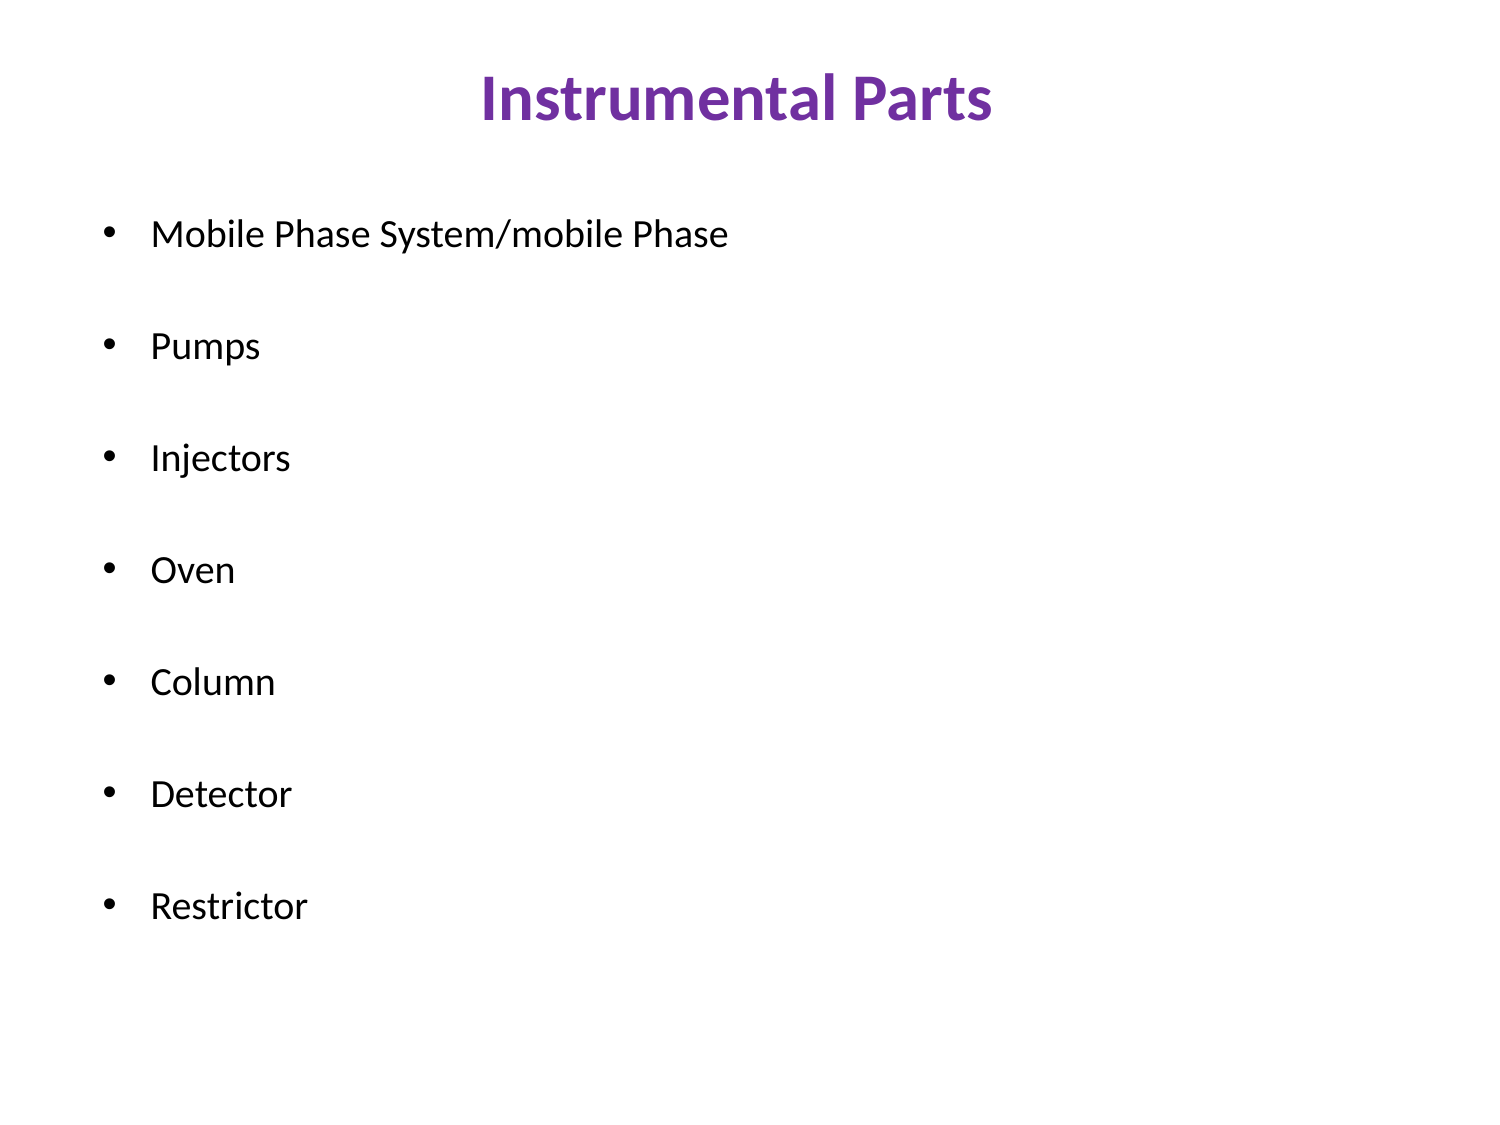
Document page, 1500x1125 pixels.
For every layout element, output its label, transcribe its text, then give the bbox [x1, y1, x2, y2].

list Mobile Phase System/mobile Phase Pumps Injectors Oven Column Detector Restrictor [87, 200, 1438, 943]
title Instrumental Parts [62, 0, 1413, 188]
